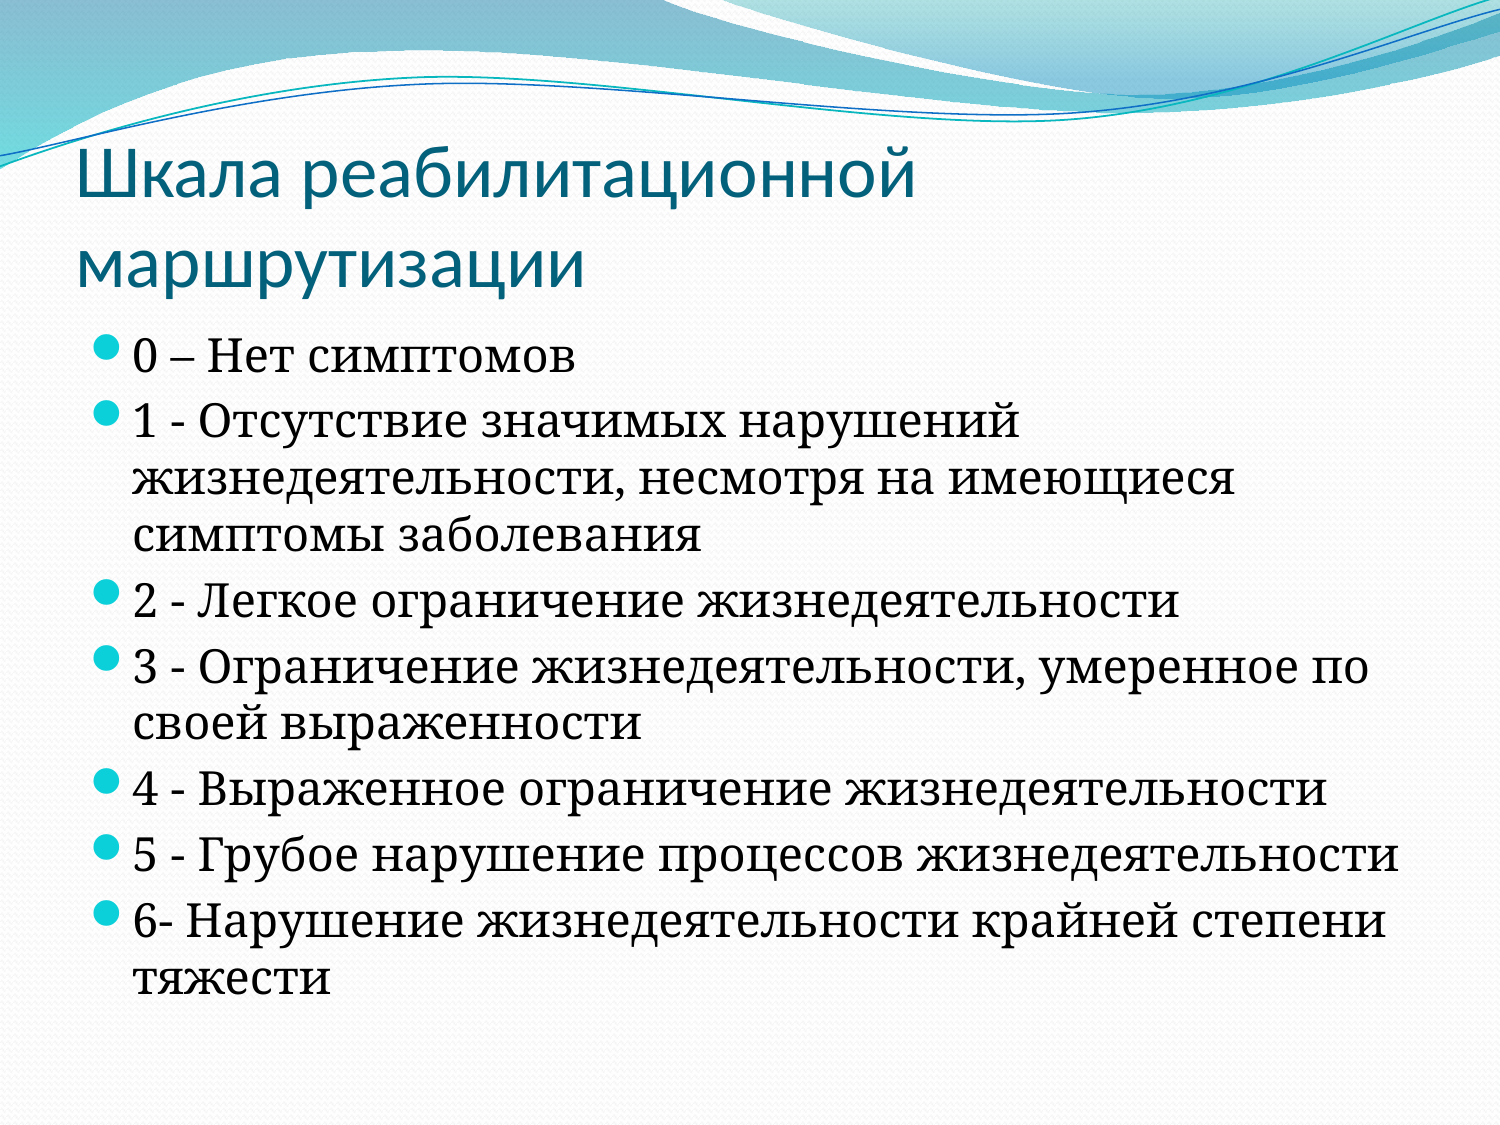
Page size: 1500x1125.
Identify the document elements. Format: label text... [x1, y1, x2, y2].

list 0 – Нет симптомов 1 - Отсутствие значимых нарушений жизнедеятельности, несмотря на имеющиеся симптомы заболевания 2 - Легкое ограничение жизнедеятельности 3 - Ограничение жизнедеятельности, умеренное по своей выраженности 4 - Выраженное ограничение жизнедеятельности 5 - Грубое нарушение процессов жизнедеятельности 6- Нарушение жизнедеятельности крайней степени тяжести [75, 317, 1425, 1038]
title Шкала реабилитационной маршрутизации [75, 115, 1425, 303]
